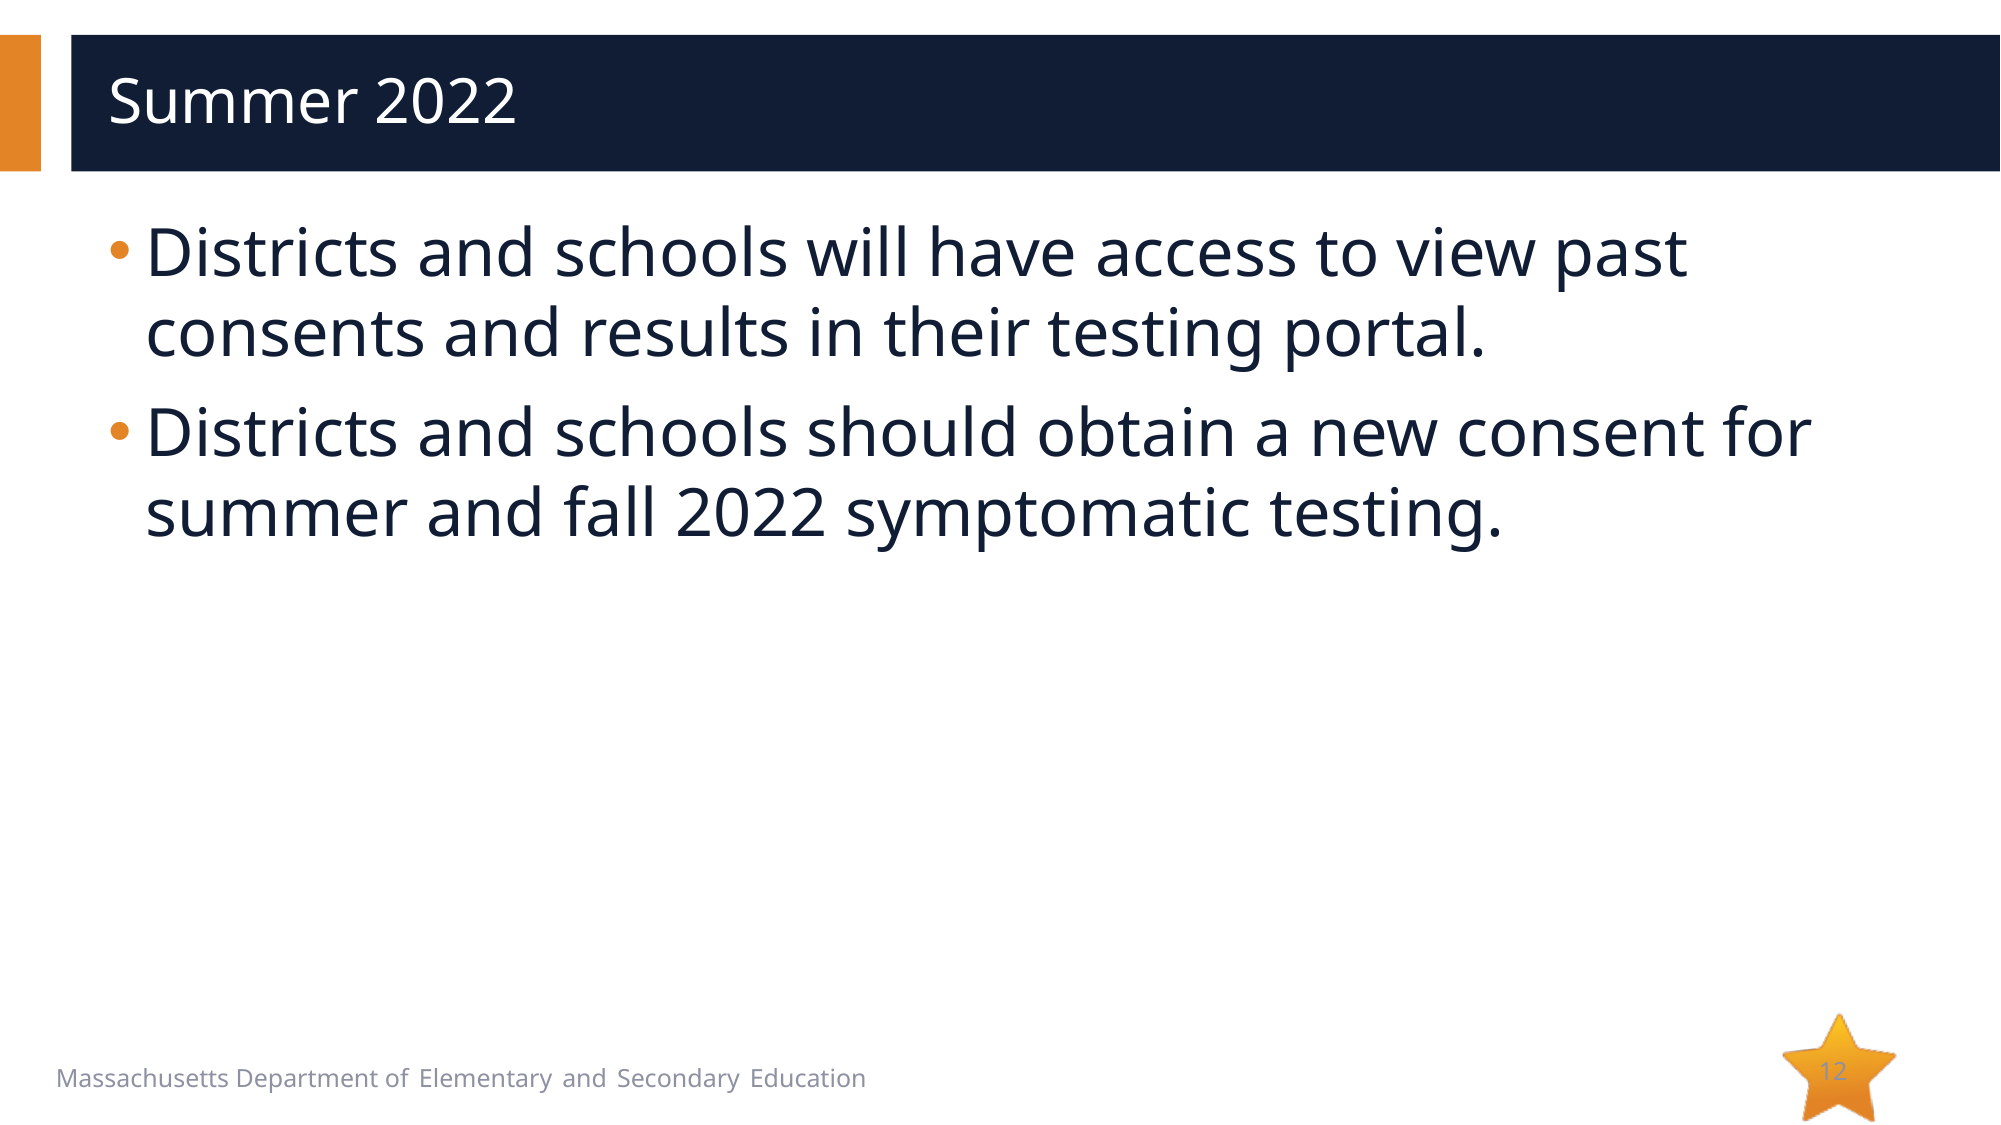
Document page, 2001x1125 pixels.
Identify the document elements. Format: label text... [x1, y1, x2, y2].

list Districts and schools will have access to view past consents and results in their testing portal. Districts and schools should obtain a new consent for summer and fall 2022 symptomatic testing. [93, 201, 1959, 1031]
picture [1775, 1031, 1909, 1125]
slide_number 12 [1412, 1042, 1863, 1103]
title Summer 2022 [93, 47, 1959, 159]
